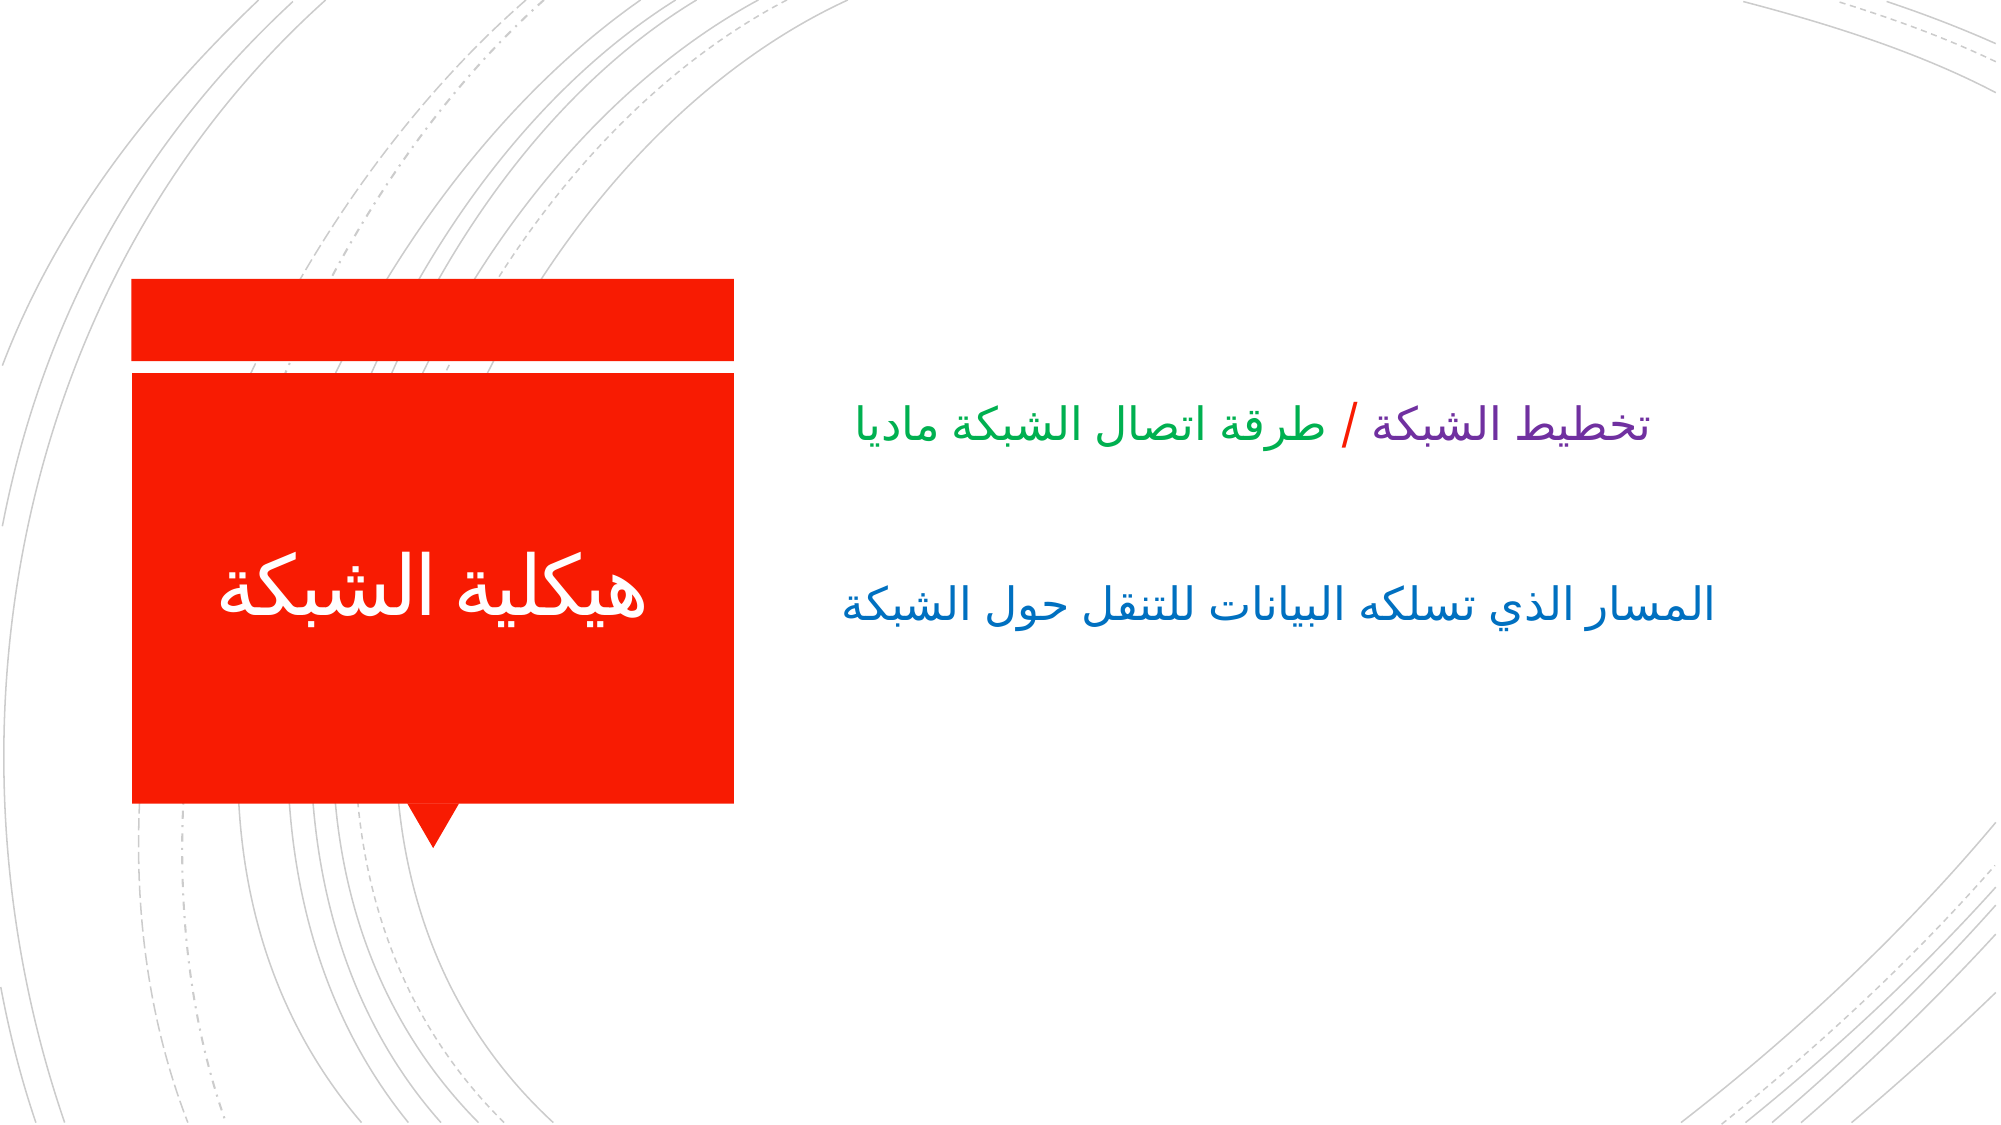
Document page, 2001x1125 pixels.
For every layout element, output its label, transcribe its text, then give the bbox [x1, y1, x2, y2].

list المسار الذي تسلكه البيانات للتنقل حول الشبكة [826, 546, 1855, 659]
list تخطيط الشبكة / طرقة اتصال الشبكة ماديا [839, 365, 1868, 479]
title هيكلية الشبكة [145, 387, 721, 792]
